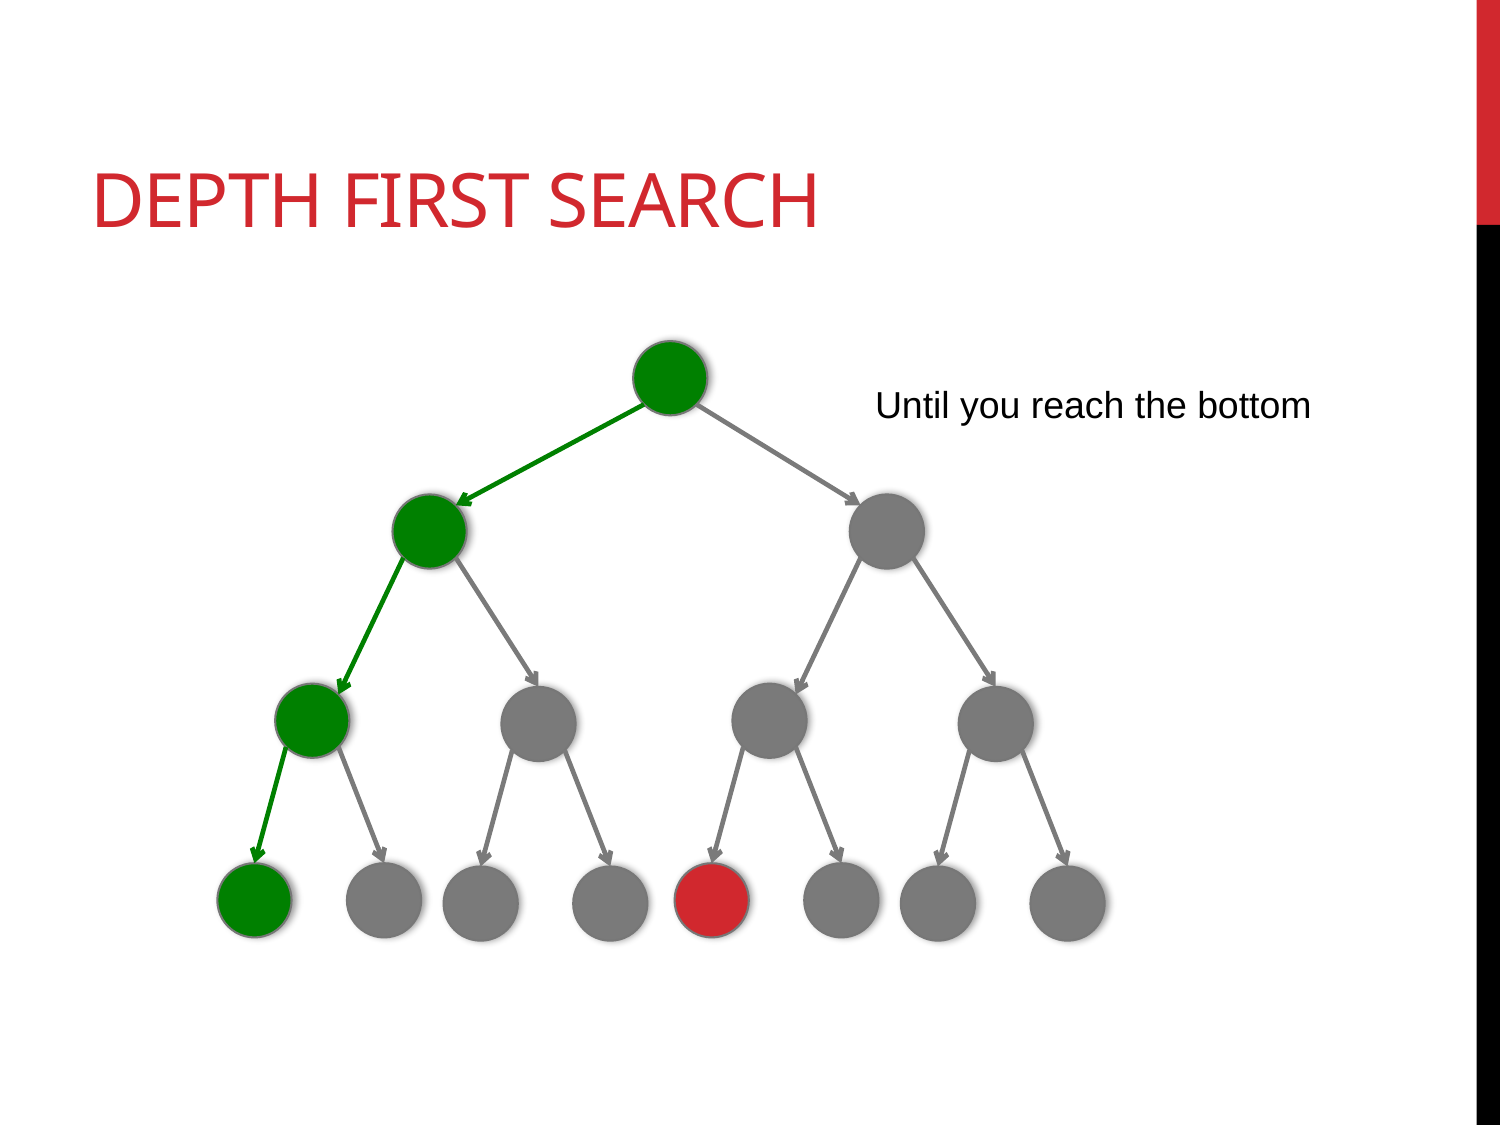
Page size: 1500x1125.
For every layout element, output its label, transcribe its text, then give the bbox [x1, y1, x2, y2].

text_box [274, 682, 351, 759]
text_box [673, 862, 750, 939]
text_box [803, 863, 880, 939]
text_box [345, 863, 423, 939]
text_box [216, 862, 293, 939]
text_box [937, 749, 970, 867]
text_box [795, 746, 842, 864]
text_box [1029, 866, 1106, 942]
text_box [957, 686, 1034, 763]
text_box [442, 865, 519, 942]
title Depth first search [75, 25, 1500, 250]
text_box [500, 686, 577, 763]
text_box [391, 493, 468, 570]
text_box [632, 340, 709, 417]
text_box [337, 557, 404, 695]
text_box [731, 682, 808, 759]
text_box [572, 866, 649, 942]
text_box [848, 493, 926, 570]
text_box Until you reach the bottom [860, 374, 1500, 434]
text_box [253, 746, 287, 864]
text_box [795, 557, 862, 695]
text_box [455, 403, 645, 506]
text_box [695, 403, 862, 506]
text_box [912, 557, 997, 688]
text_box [564, 749, 611, 867]
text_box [480, 749, 513, 867]
text_box [899, 865, 977, 942]
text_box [1021, 749, 1069, 867]
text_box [337, 746, 385, 864]
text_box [711, 746, 744, 864]
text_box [455, 557, 539, 688]
